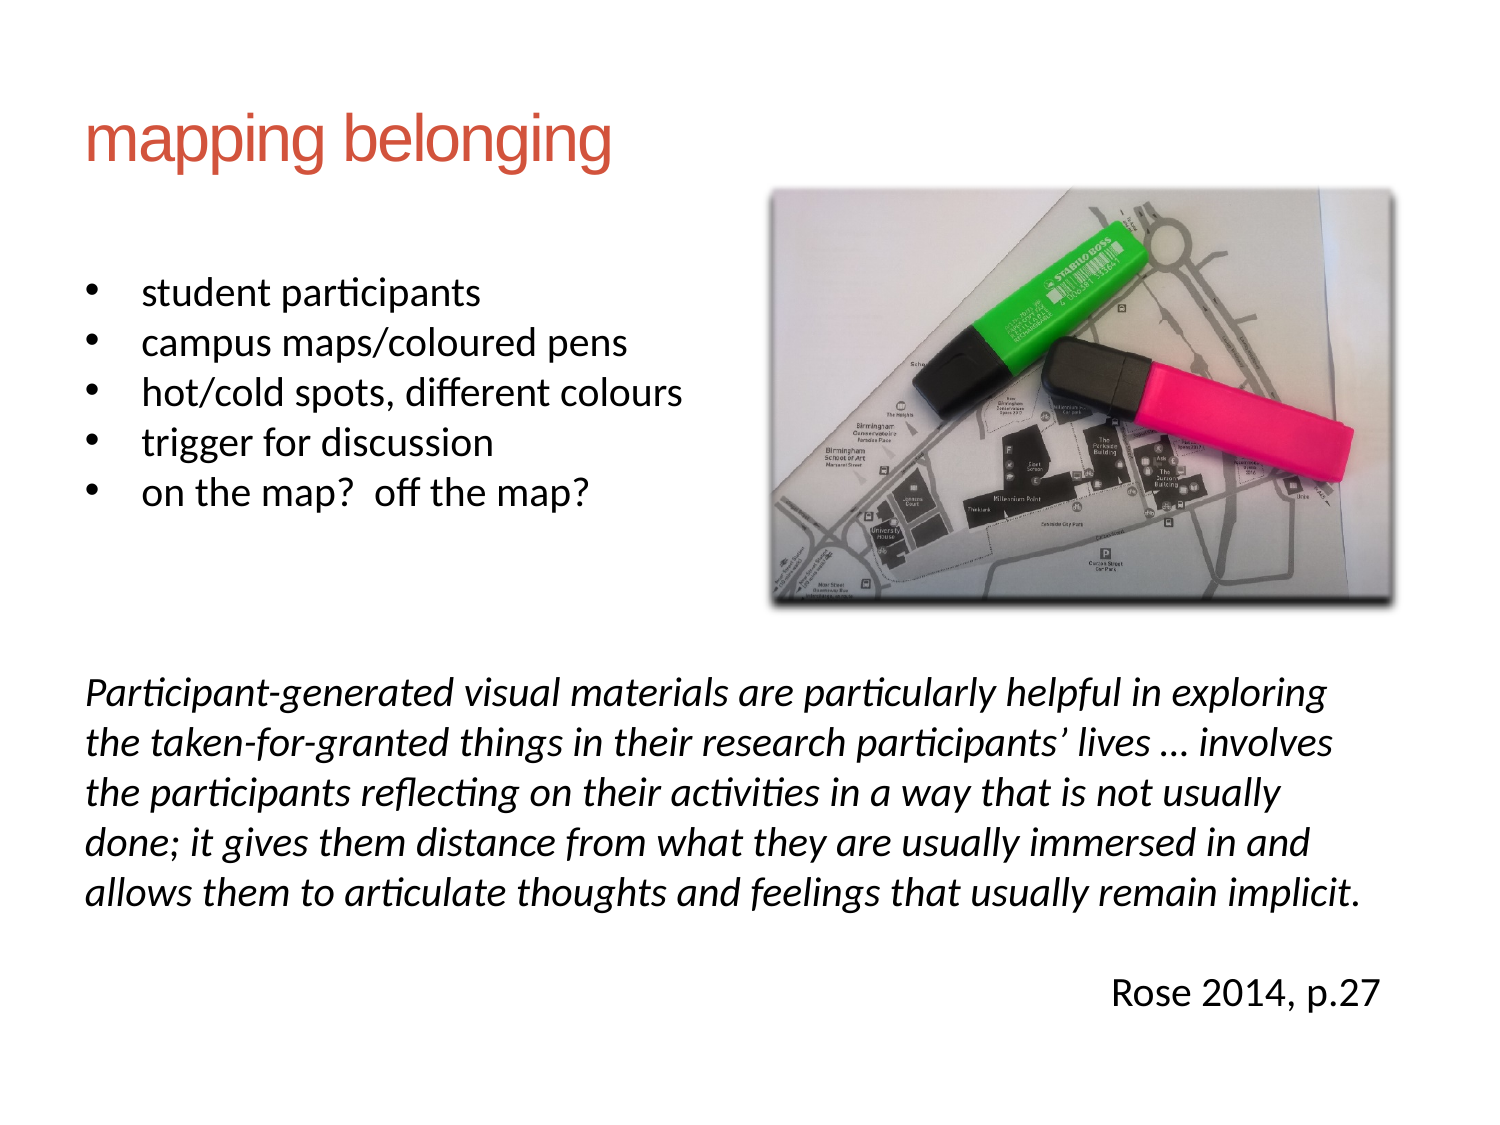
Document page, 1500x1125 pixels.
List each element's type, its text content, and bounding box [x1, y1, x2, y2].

text_box mapping belonging [70, 87, 1322, 182]
picture [767, 182, 1396, 602]
text_box student participants campus maps/coloured pens hot/cold spots, different colours trigger for discussion on the map? off the map? Participant-generated visual materials are particularly helpful in exploring the taken-for-granted things in their research participants’ lives … involves the participants reflecting on their activities in a way that is not usually done; it gives them distance from what they are usually immersed in and allows them to articulate thoughts and feelings that usually remain implicit. Rose 2014, p.27 [70, 207, 1396, 1023]
